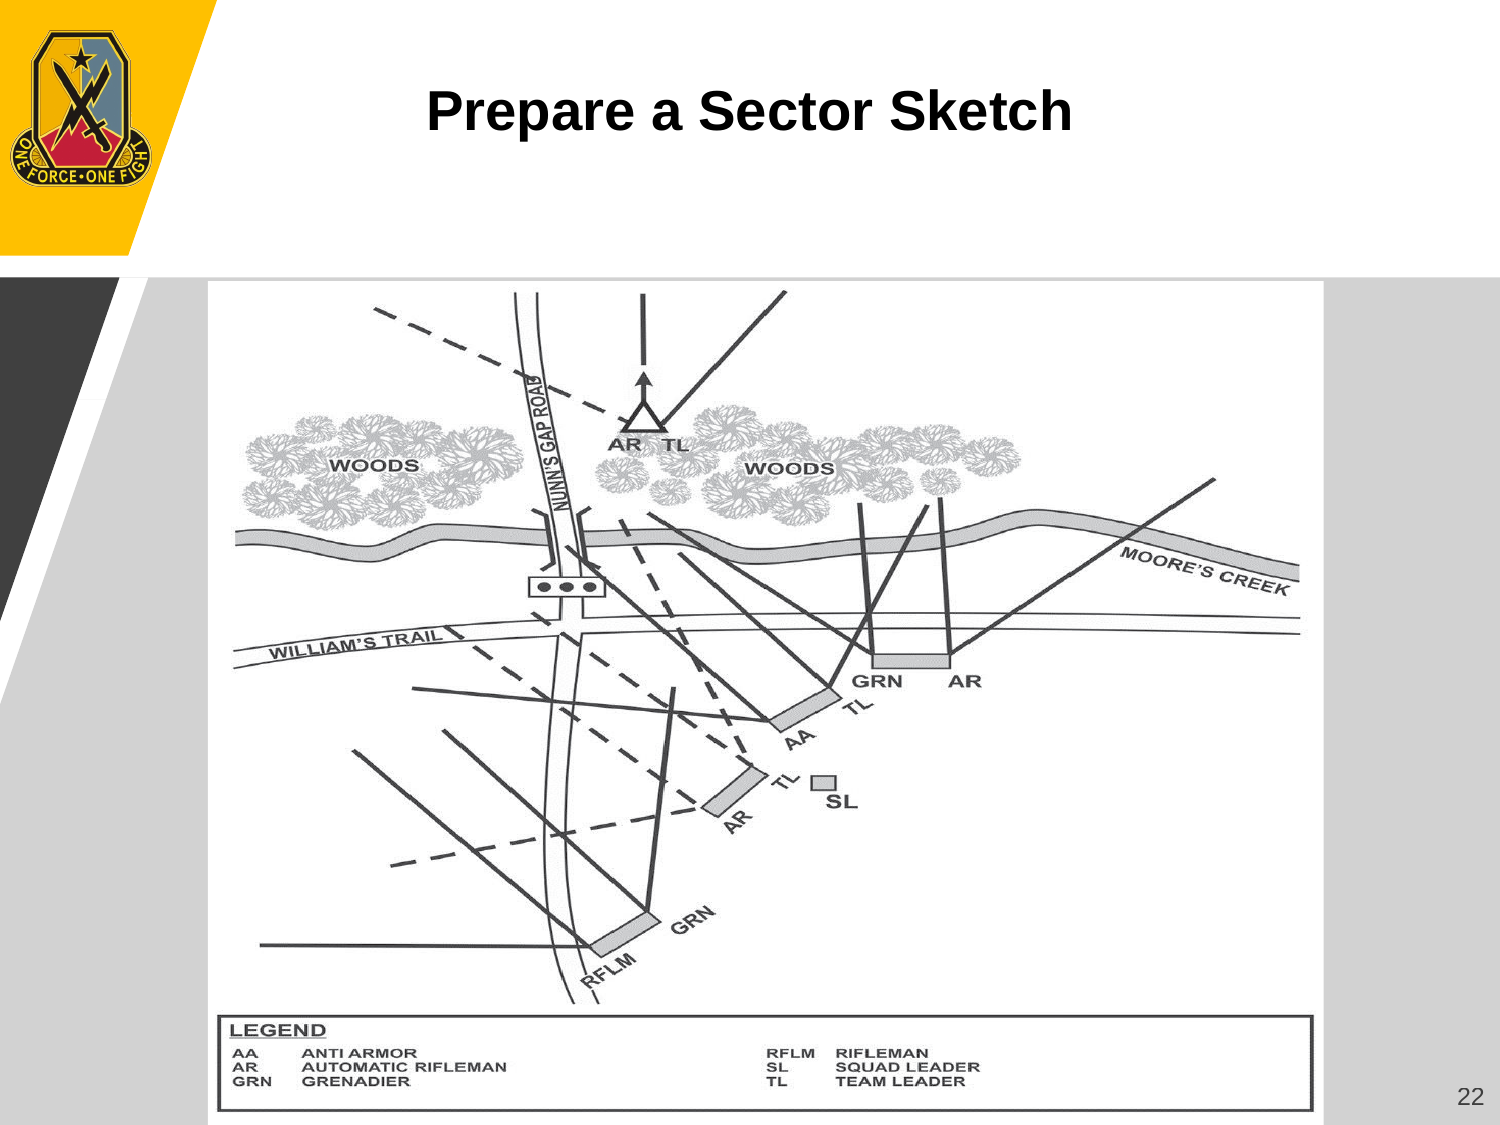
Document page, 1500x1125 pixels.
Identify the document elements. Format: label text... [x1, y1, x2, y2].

picture [207, 281, 1324, 1125]
picture [10, 150, 152, 187]
picture [10, 30, 152, 67]
text_box Prepare a Sector Sketch [0, 67, 1500, 150]
slide_number 22 [1442, 1066, 1500, 1125]
